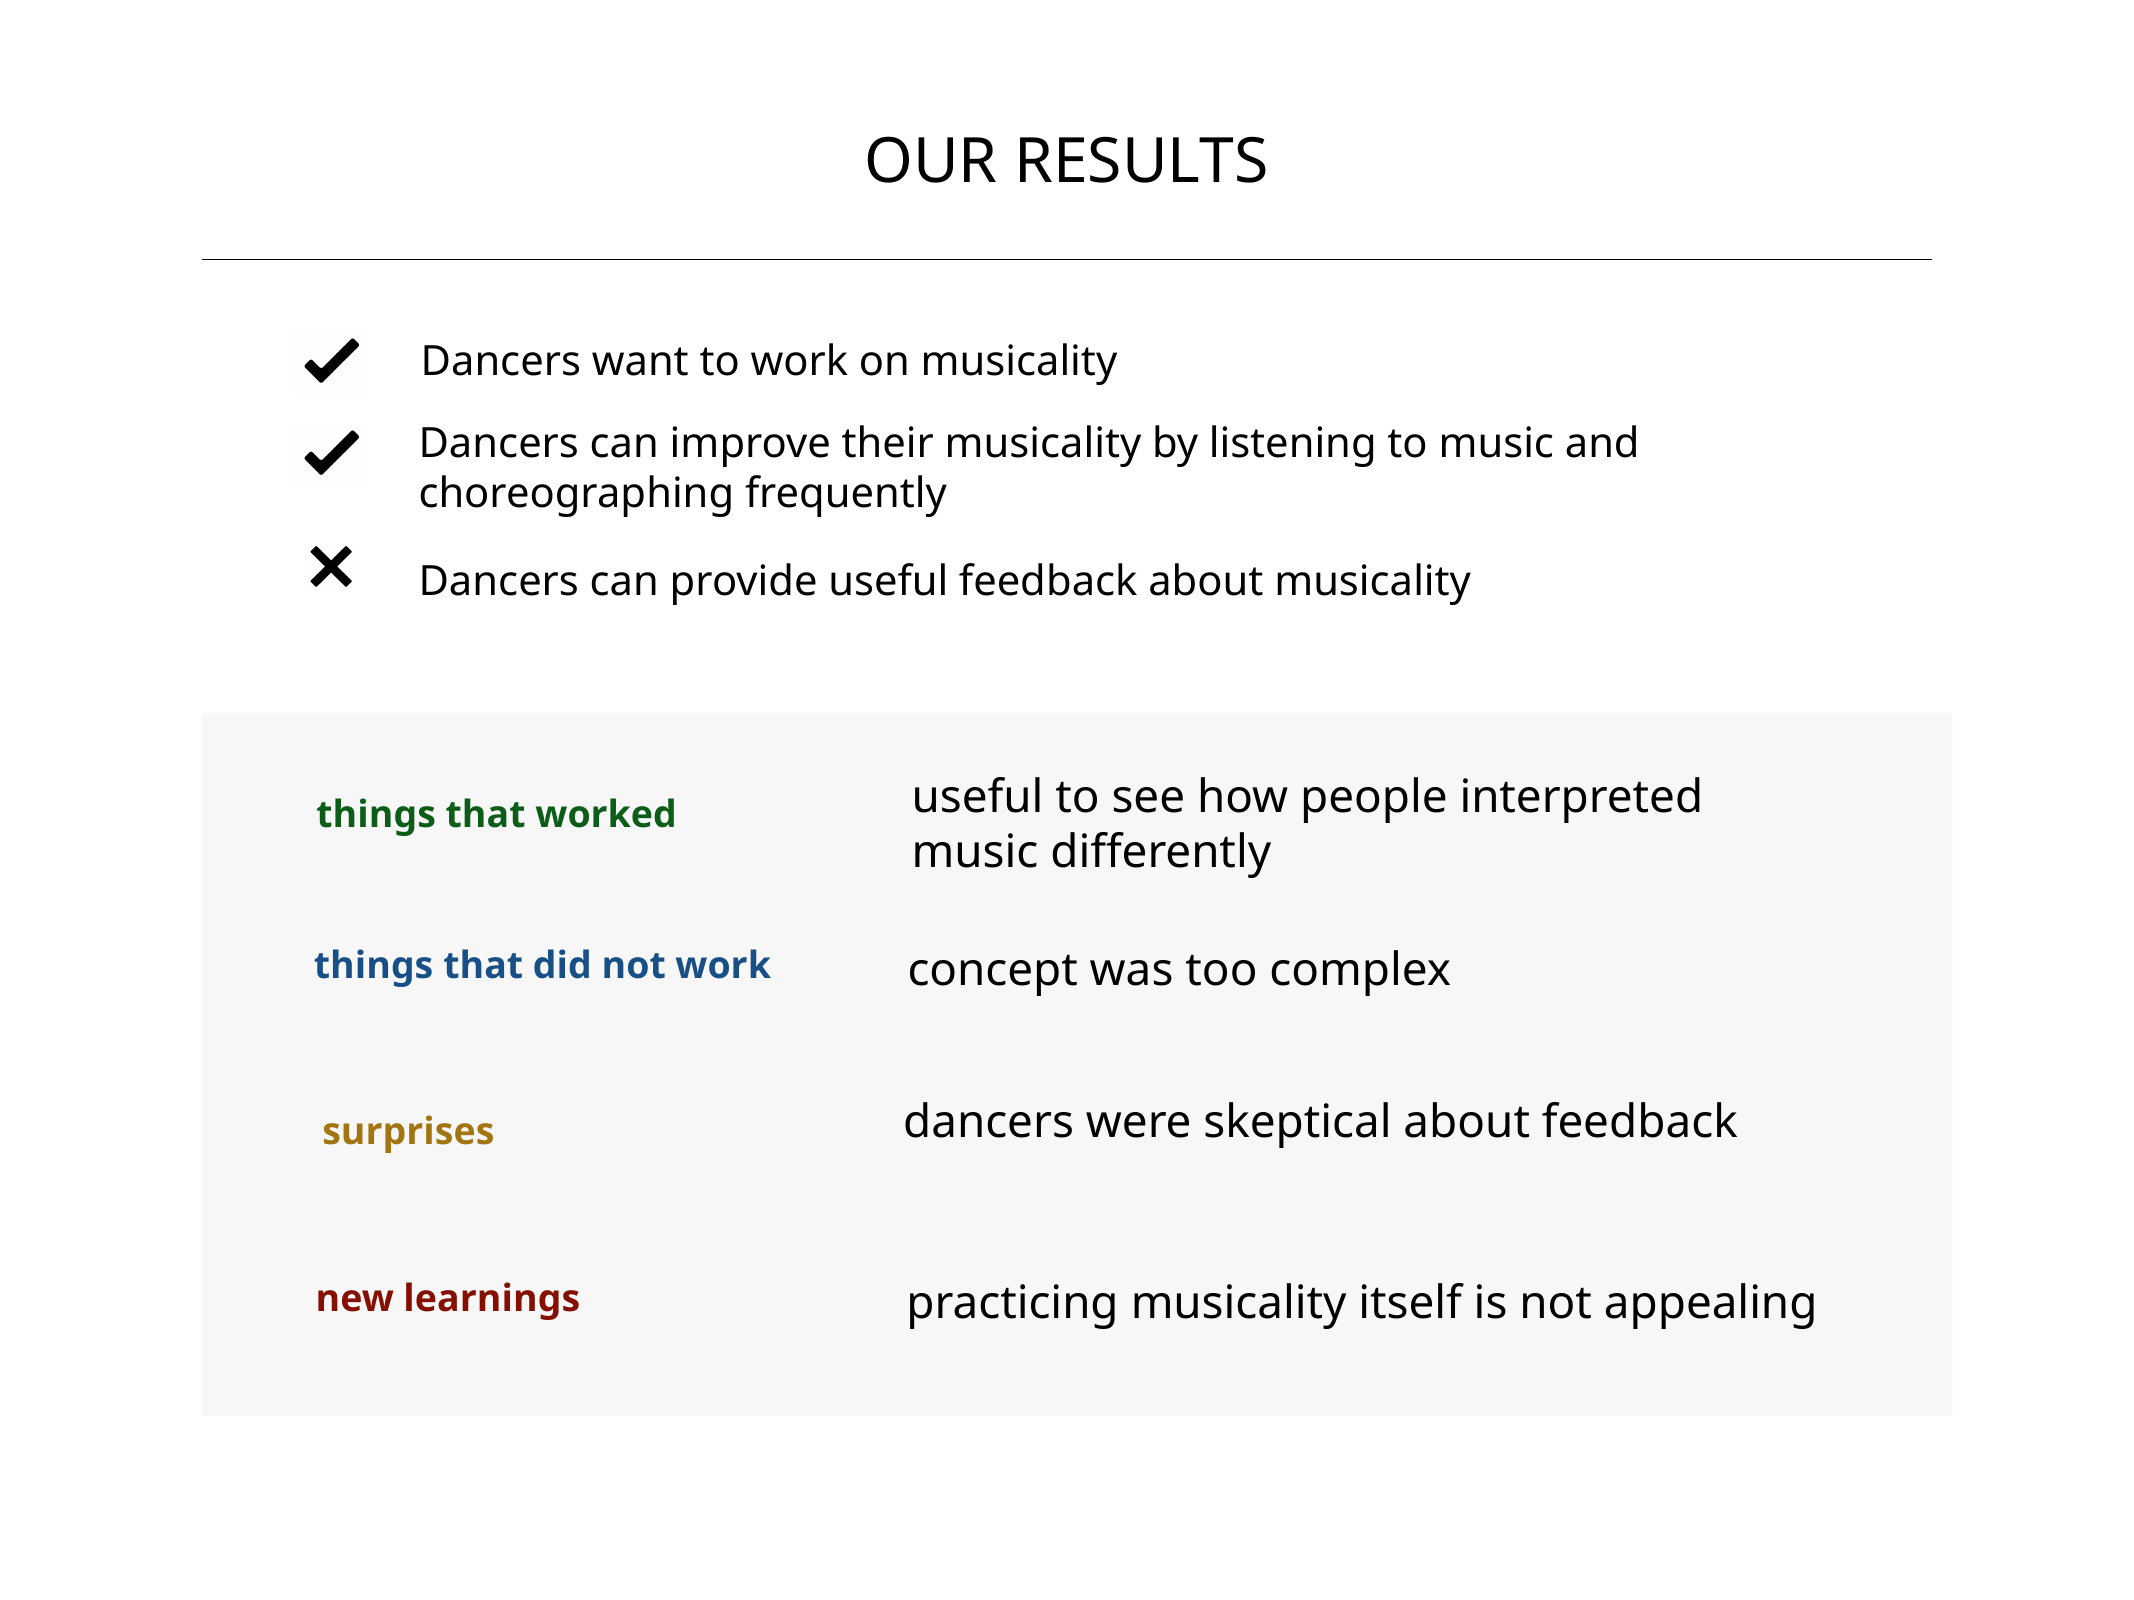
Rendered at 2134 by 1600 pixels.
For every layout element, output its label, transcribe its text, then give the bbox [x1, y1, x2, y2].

text_box new learnings [307, 1265, 589, 1328]
text_box Dancers can provide useful feedback about musicality [410, 545, 1930, 612]
text_box things that did not work [305, 933, 780, 995]
text_box Dancers can improve their musicality by listening to music and choreographing frequently [410, 407, 1930, 525]
picture [293, 332, 368, 395]
picture [293, 423, 368, 487]
text_box practicing musicality itself is not appealing [898, 1264, 1862, 1336]
text_box Dancers want to work on musicality [412, 325, 1979, 393]
text_box OUR RESULTS [856, 111, 1277, 203]
text_box surprises [313, 1098, 504, 1161]
text_box [202, 712, 1953, 1417]
text_box dancers were skeptical about feedback [894, 1083, 1907, 1156]
text_box useful to see how people interpreted music differently [903, 758, 1805, 885]
text_box things that worked [308, 781, 686, 844]
picture [306, 544, 354, 588]
text_box concept was too complex [899, 931, 1941, 1004]
